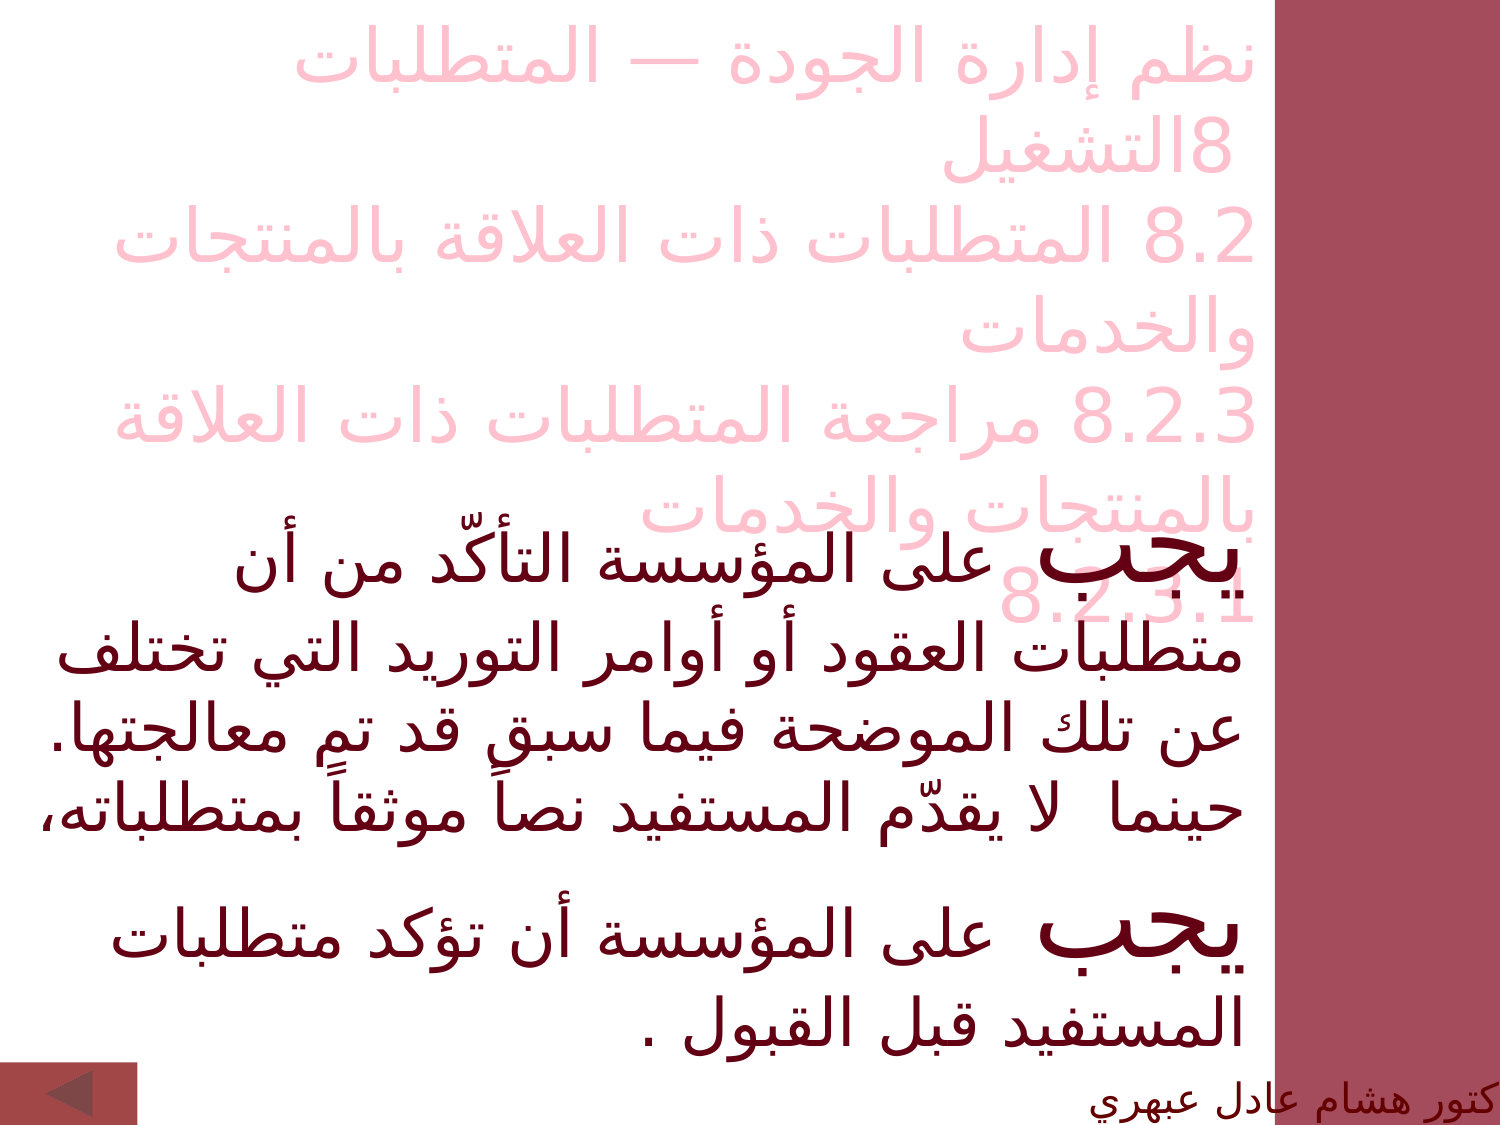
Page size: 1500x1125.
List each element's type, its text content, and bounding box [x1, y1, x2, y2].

text_box يجب على المؤسسة التأكّد من أن متطلبات العقود أو أوامر التوريد التي تختلف عن تلك الموضحة فيما سبق قد تم معالجتها. حينما لا يقدّم المستفيد نصاً موثقاً بمتطلباته، يجب على المؤسسة أن تؤكد متطلبات المستفيد قبل القبول . [12, 462, 1263, 1068]
text_box الدكتور هشام عادل عبهري [1073, 1064, 1500, 1125]
text_box نظم إدارة الجودة — المتطلبات 8التشغيل 8.2 المتطلبات ذات العلاقة بالمنتجات والخدمات 8.2.3 مراجعة المتطلبات ذات العلاقة بالمنتجات والخدمات 8.2.3.1 [0, 0, 1275, 645]
text_box [0, 1060, 140, 1125]
text_box [1273, 0, 1500, 1064]
